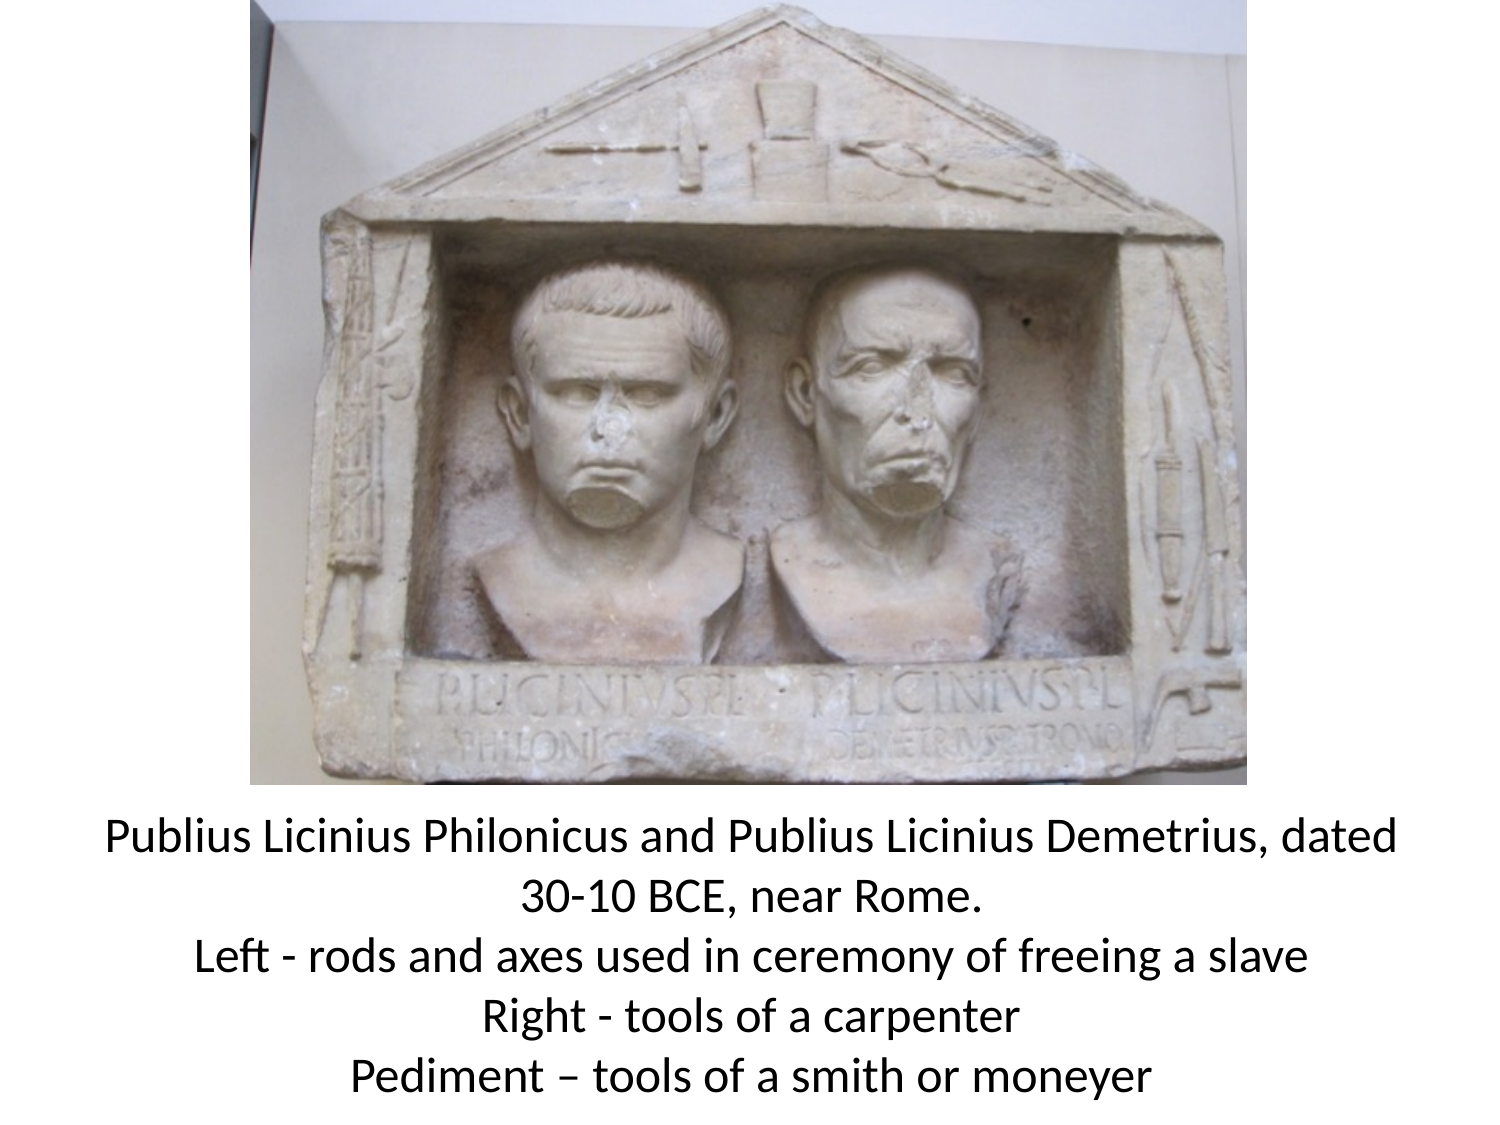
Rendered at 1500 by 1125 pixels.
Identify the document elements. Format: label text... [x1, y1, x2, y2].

title Publius Licinius Philonicus and Publius Licinius Demetrius, dated 30-10 BCE, near Rome. Left - rods and axes used in ceremony of freeing a slave Right - tools of a carpenter Pediment – tools of a smith or moneyer [76, 798, 1427, 1106]
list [241, 0, 1247, 785]
